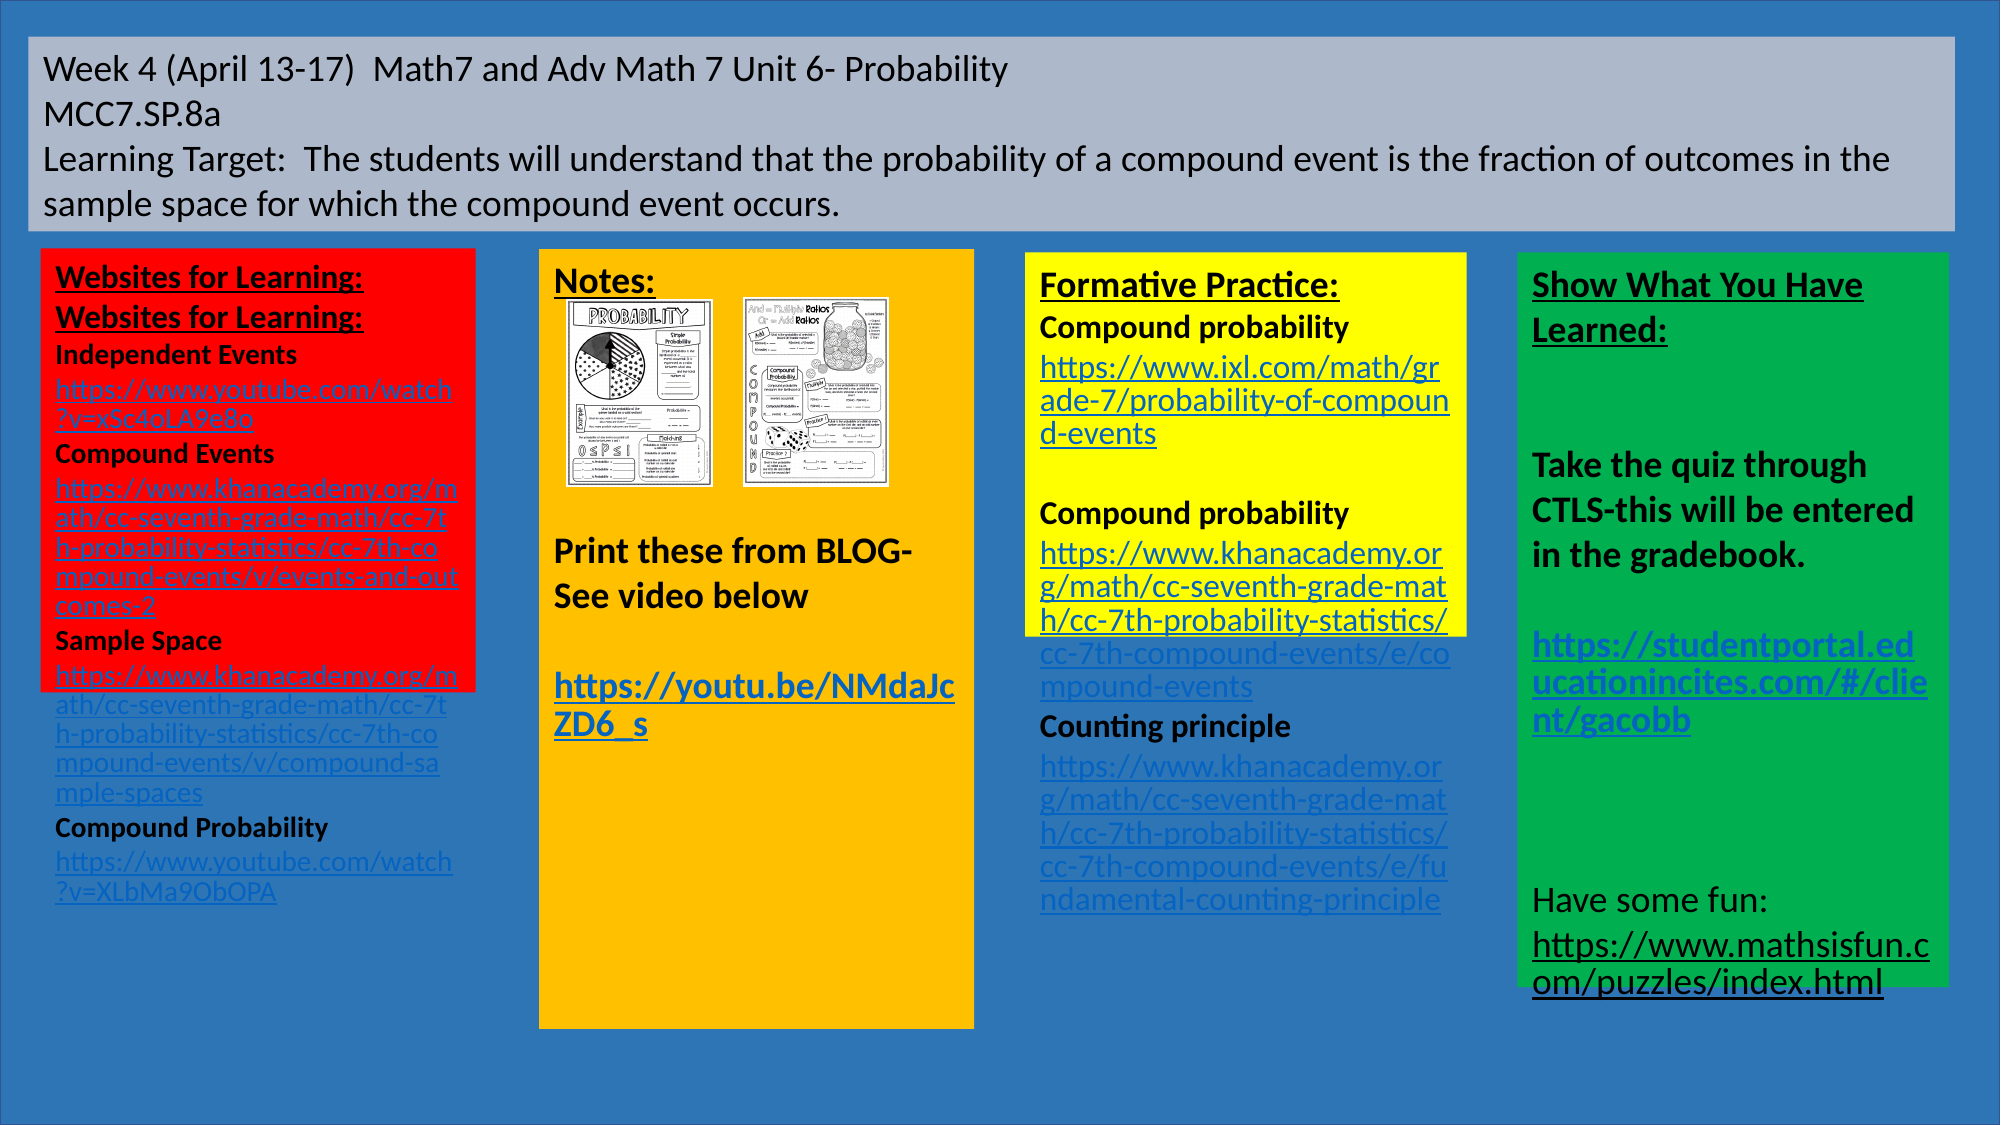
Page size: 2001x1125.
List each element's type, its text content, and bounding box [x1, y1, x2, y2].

text_box Notes: Print these from BLOG-See video below https://youtu.be/NMdaJcZD6_s [539, 249, 975, 1029]
text_box Formative Practice: Compound probability https://www.ixl.com/math/grade-7/probability-of-compound-events Compound probability https://www.khanacademy.org/math/cc-seventh-grade-math/cc-7th-probability-statistics/cc-7th-compound-events/e/compound-events Counting principle https://www.khanacademy.org/math/cc-seventh-grade-math/cc-7th-probability-statistics/cc-7th-compound-events/e/fundamental-counting-principle [1025, 252, 1467, 637]
picture [743, 297, 889, 487]
text_box Websites for Learning: Websites for Learning: Independent Events https://www.youtube.com/watch?v=xSc4oLA9e8o Compound Events https://www.khanacademy.org/math/cc-seventh-grade-math/cc-7th-probability-statistics/cc-7th-compound-events/v/events-and-outcomes-2 Sample Space https://www.khanacademy.org/math/cc-seventh-grade-math/cc-7th-probability-statistics/cc-7th-compound-events/v/compound-sample-spaces Compound Probability https://www.youtube.com/watch?v=XLbMa9ObOPA [40, 248, 476, 693]
picture [566, 299, 713, 487]
text_box Week 4 (April 13-17) Math7 and Adv Math 7 Unit 6- Probability MCC7.SP.8a Learning Target: The students will understand that the probability of a compound event is the fraction of outcomes in the sample space for which the compound event occurs. [28, 36, 1955, 232]
text_box [0, 0, 2000, 1125]
text_box Show What You Have Learned: Take the quiz through CTLS-this will be entered in the gradebook. https://studentportal.educationincites.com/#/client/gacobb Have some fun: https://www.mathsisfun.com/puzzles/index.html [1517, 252, 1950, 988]
